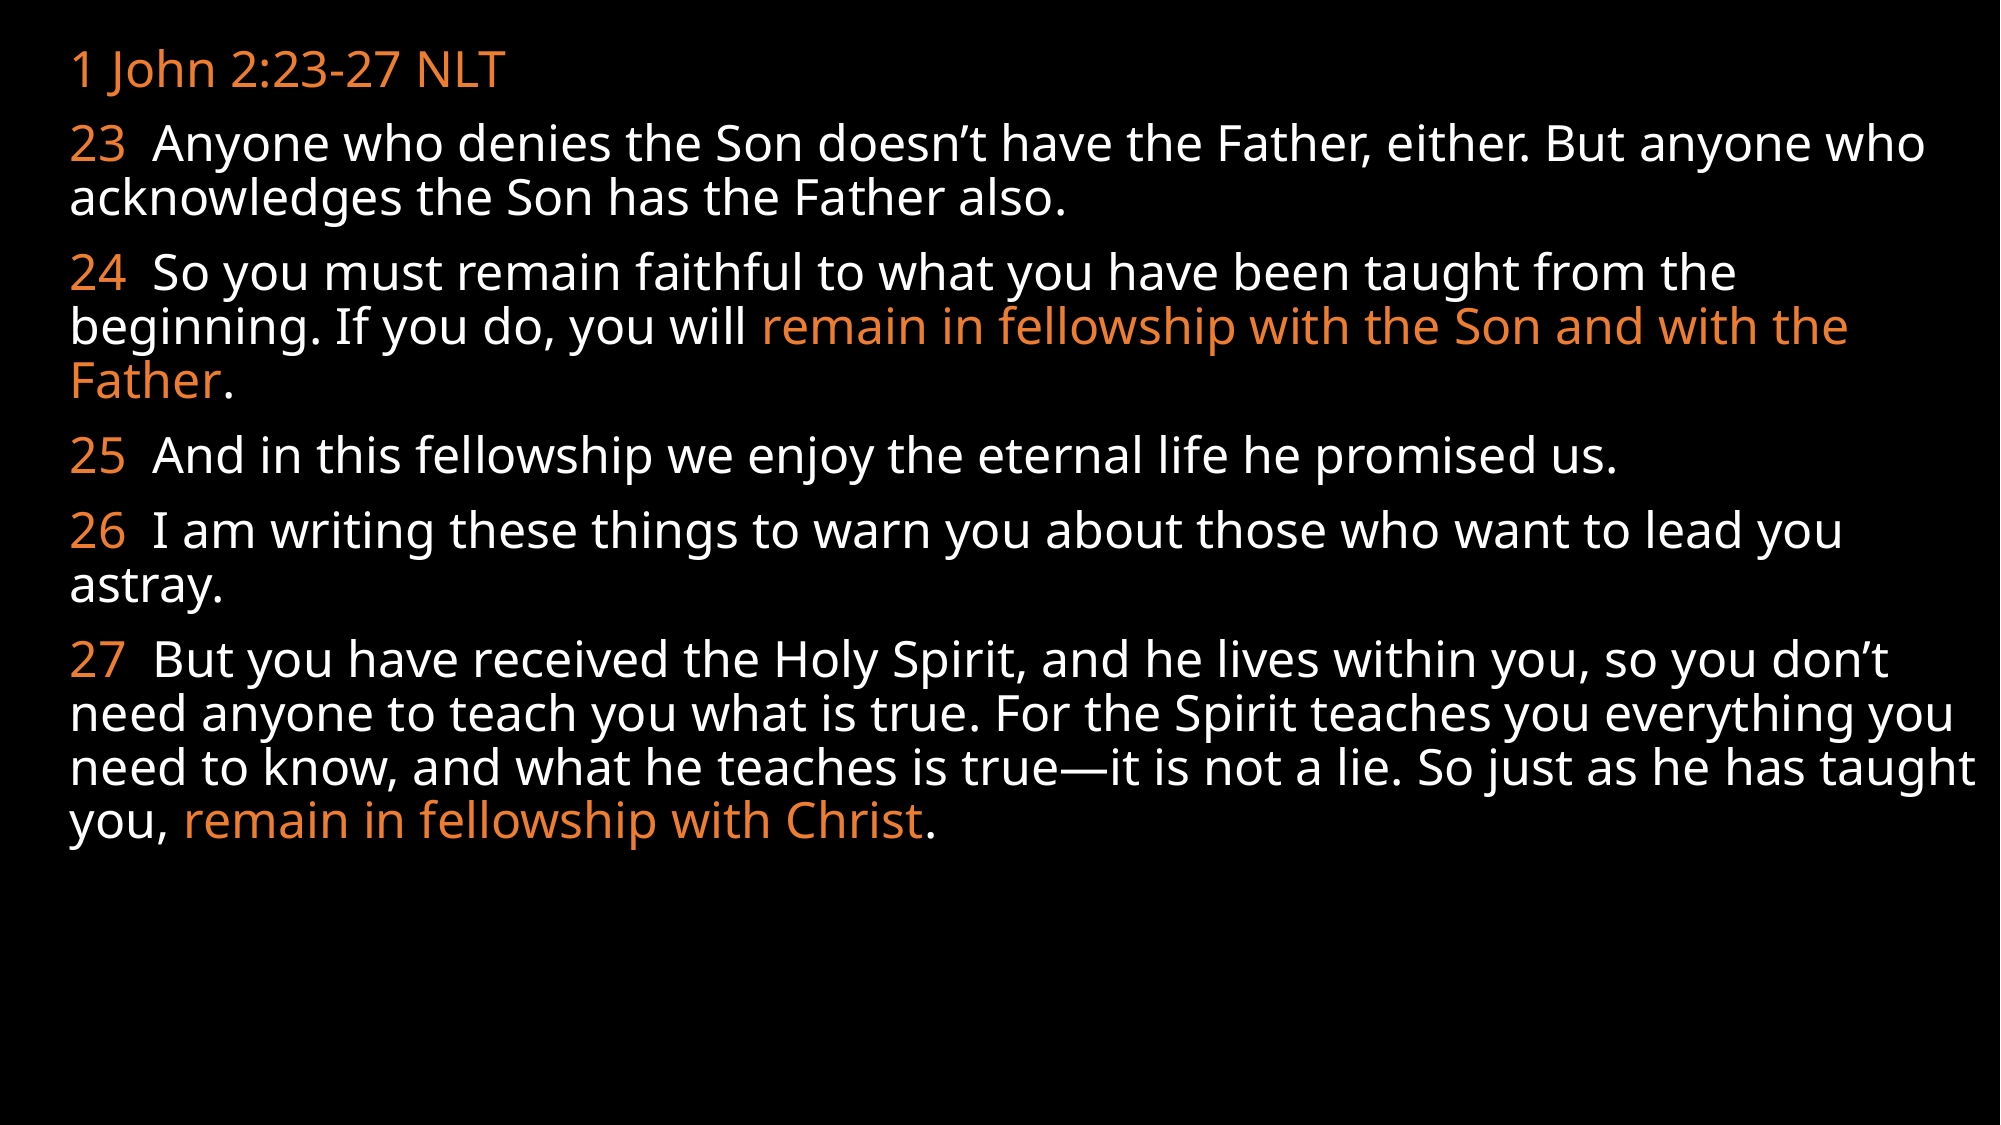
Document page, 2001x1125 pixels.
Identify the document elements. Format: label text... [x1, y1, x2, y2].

list 1 John 2:23-27 NLT 23 Anyone who denies the Son doesn’t have the Father, either. But anyone who acknowledges the Son has the Father also. 24 So you must remain faithful to what you have been taught from the beginning. If you do, you will remain in fellowship with the Son and with the Father. 25 And in this fellowship we enjoy the eternal life he promised us. 26 I am writing these things to warn you about those who want to lead you astray. 27 But you have received the Holy Spirit, and he lives within you, so you don’t need anyone to teach you what is true. For the Spirit teaches you everything you need to know, and what he teaches is true—it is not a lie. So just as he has taught you, remain in fellowship with Christ. [55, 36, 2000, 1125]
